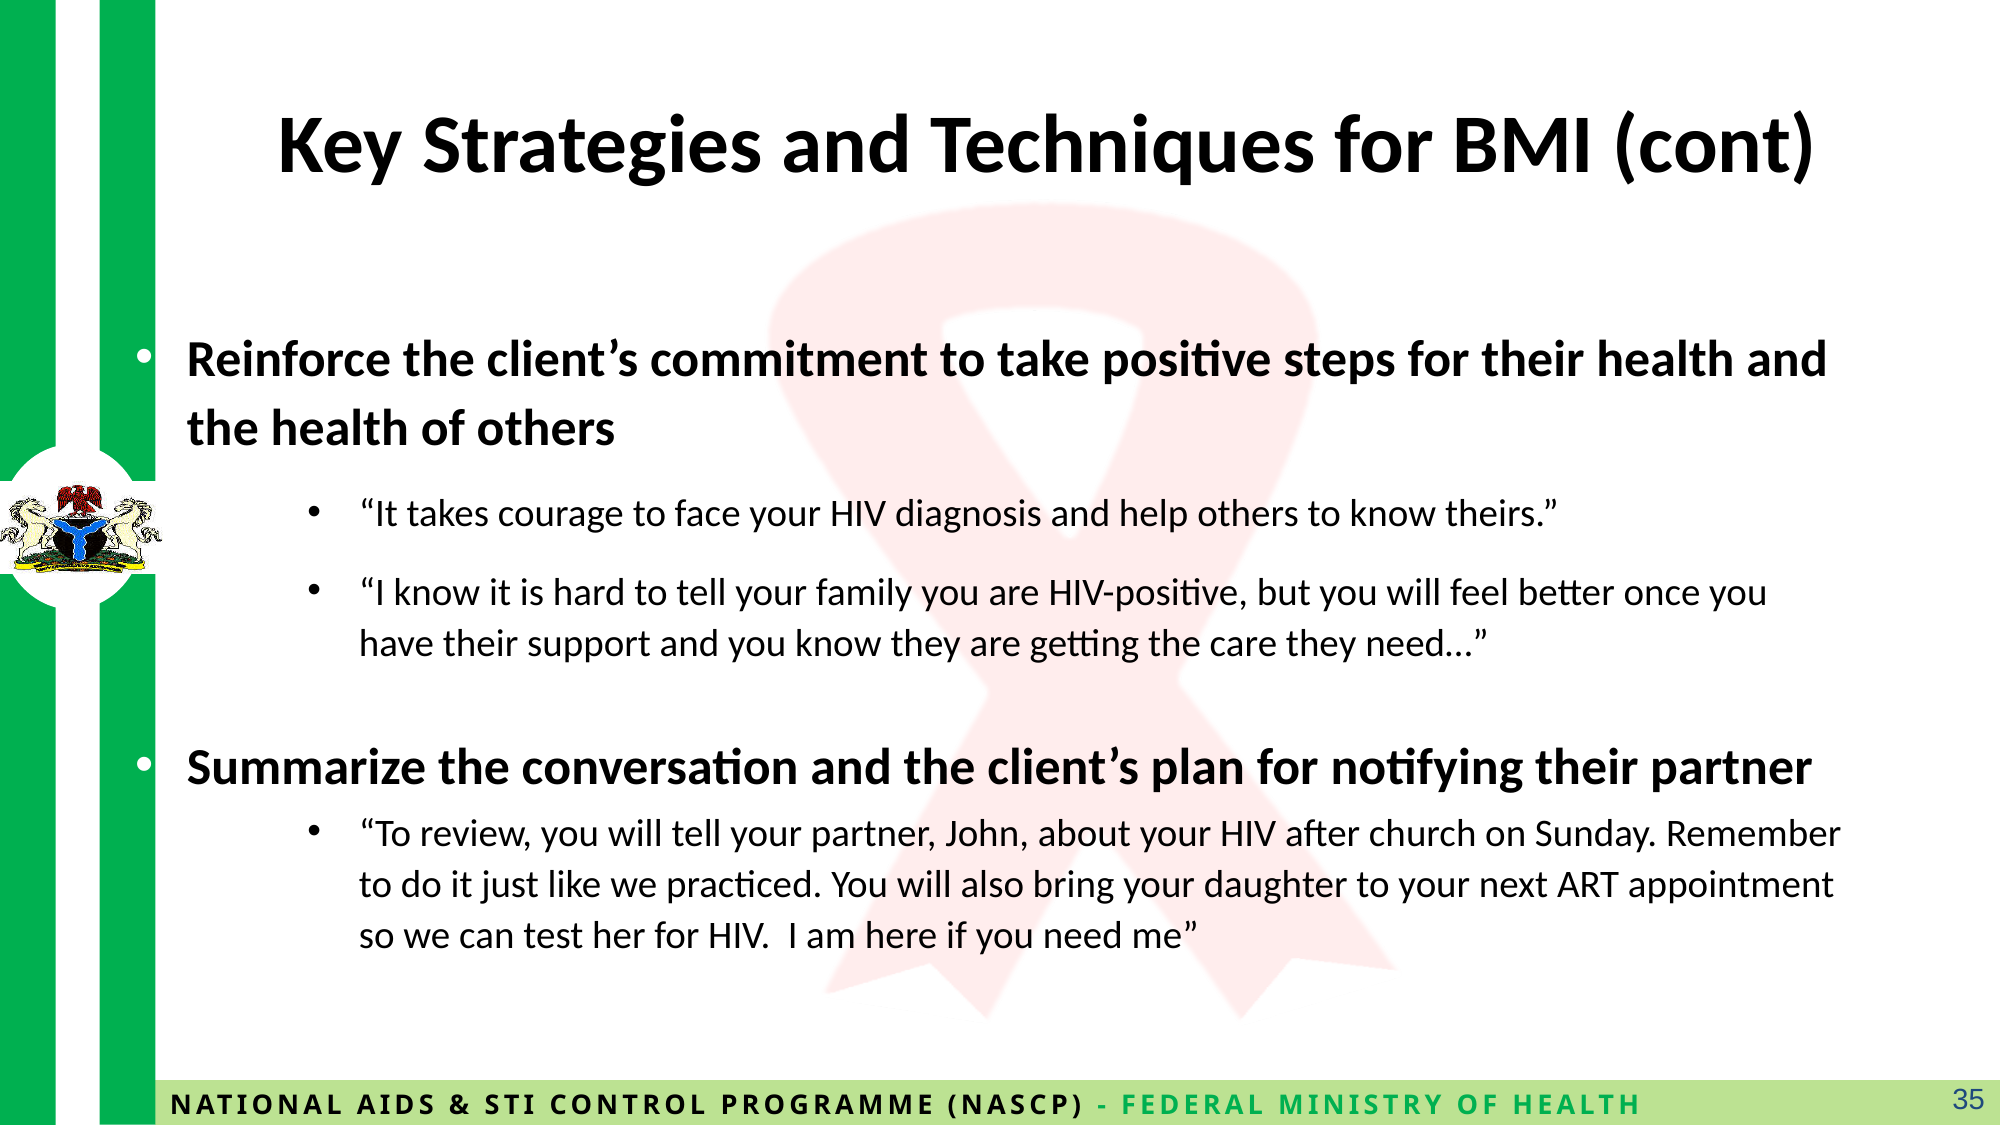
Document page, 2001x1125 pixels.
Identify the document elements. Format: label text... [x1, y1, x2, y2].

title Key Strategies and Techniques for BMI (cont) [196, 45, 1900, 233]
slide_number 35 [1871, 1070, 2000, 1125]
picture [0, 481, 120, 574]
list Reinforce the client’s commitment to take positive steps for their health and the health of others “It takes courage to face your HIV diagnosis and help others to know theirs.” “I know it is hard to tell your family you are HIV-positive, but you will feel better once you have their support and you know they are getting the care they need…” Summarize the conversation and the client’s plan for notifying their partner “To review, you will tell your partner, John, about your HIV after church on Sunday. Remember to do it just like we practiced. You will also bring your daughter to your next ART appointment so we can test her for HIV. I am here if you need me” [120, 310, 1863, 1010]
